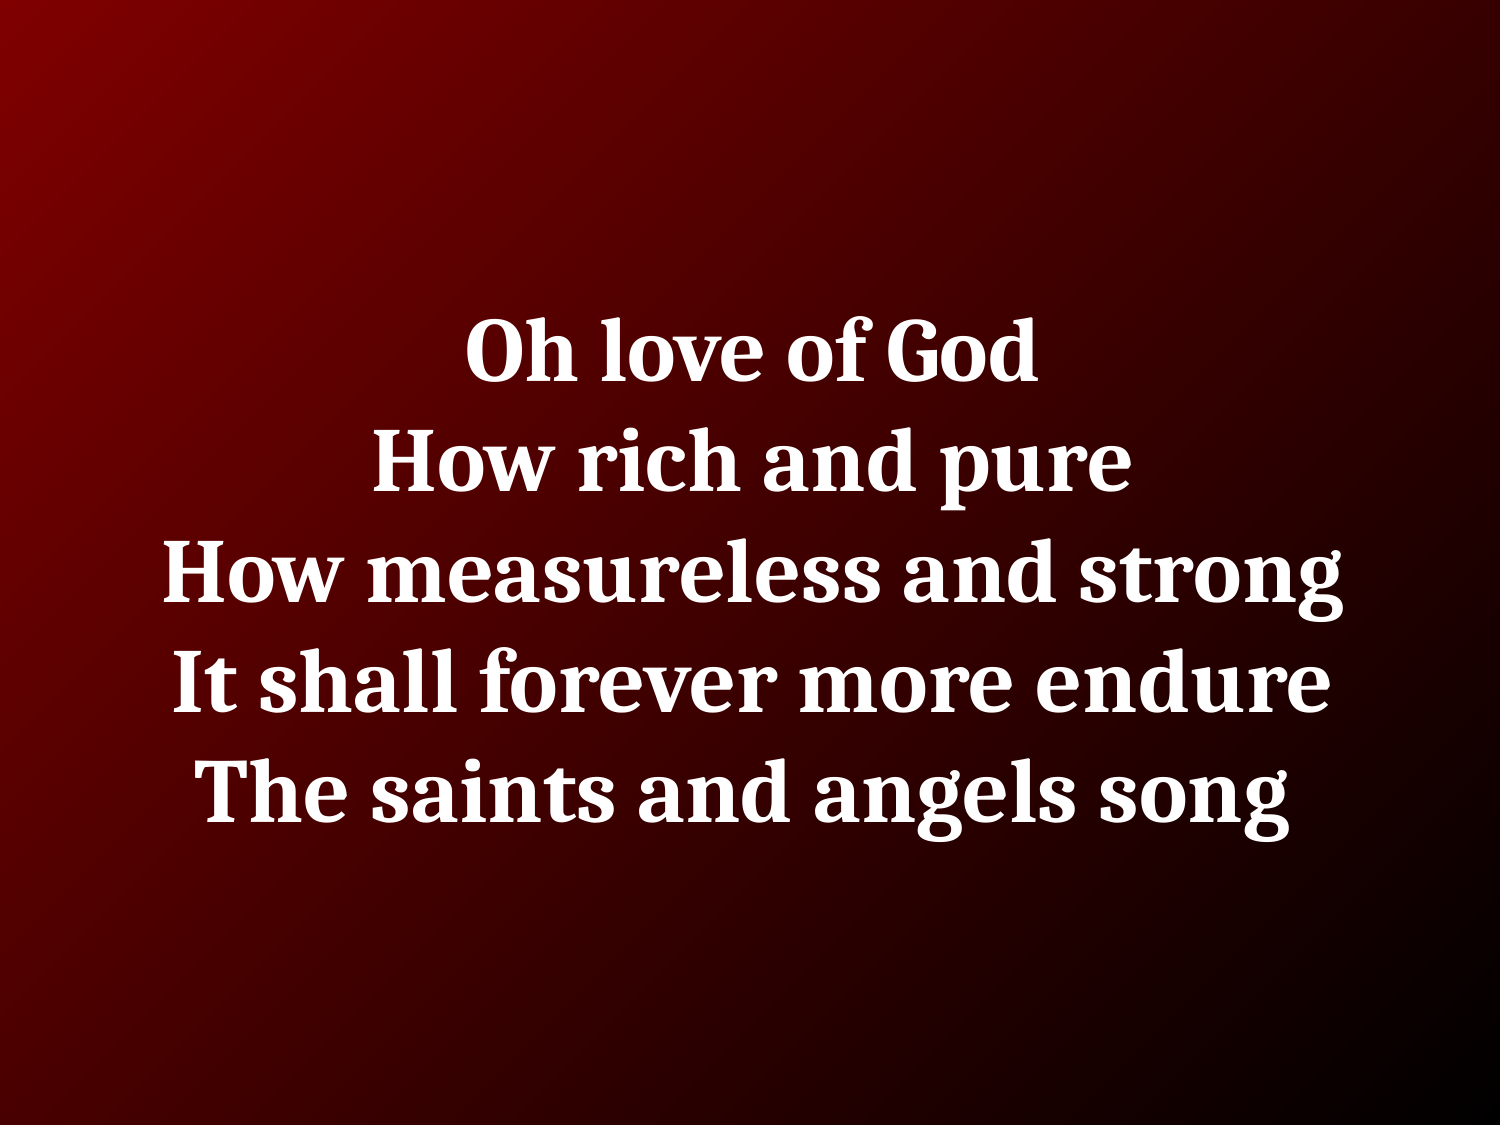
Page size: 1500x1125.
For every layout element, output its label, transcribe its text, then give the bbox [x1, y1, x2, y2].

title Oh love of God How rich and pure How measureless and strong It shall forever more endure The saints and angels song [30, 42, 1476, 1088]
